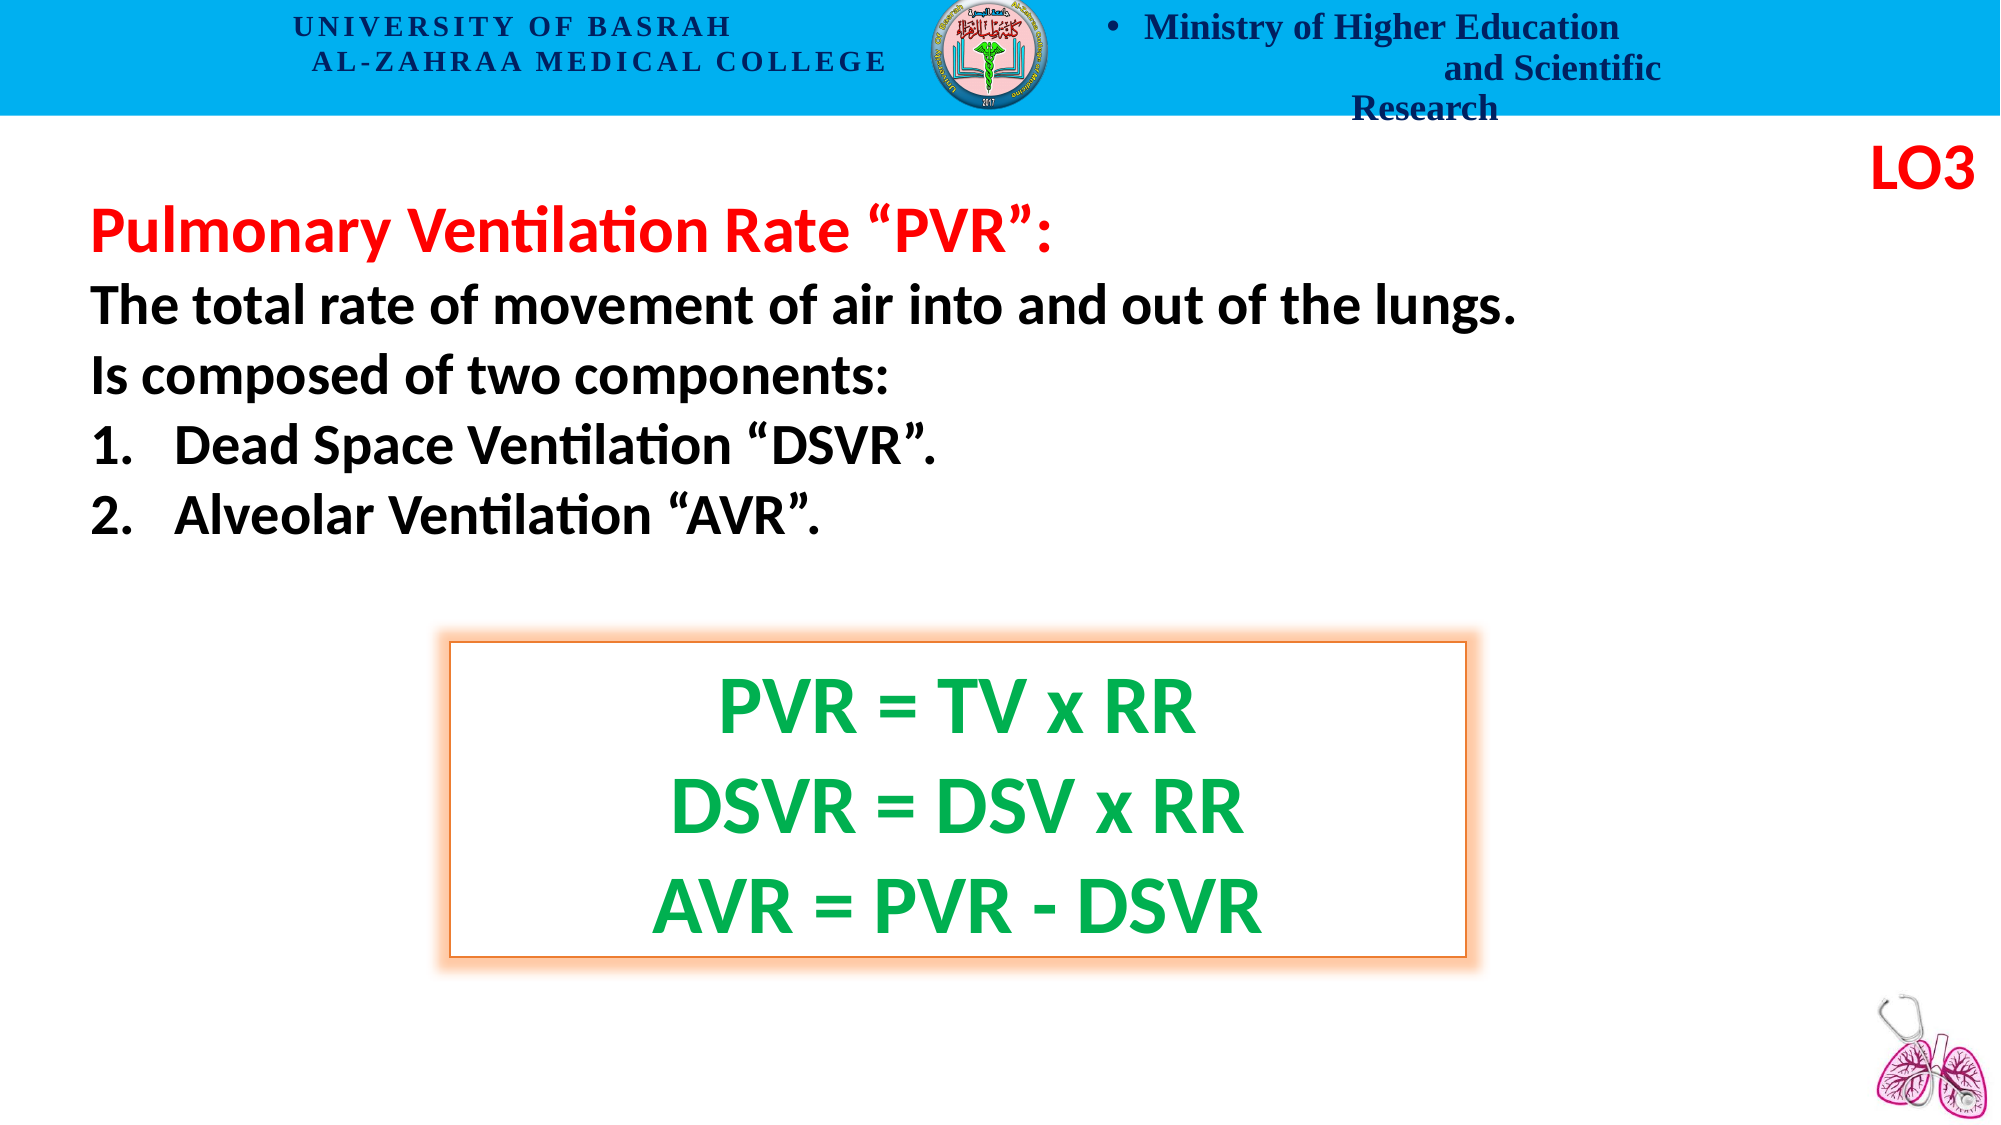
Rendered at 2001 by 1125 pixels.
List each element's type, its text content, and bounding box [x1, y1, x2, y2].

text_box PVR = TV x RR DSVR = DSV x RR AVR = PVR - DSVR [449, 641, 1467, 958]
text_box [0, 0, 1087, 116]
text_box Pulmonary Ventilation Rate “PVR”: The total rate of movement of air into and out of the lungs. Is composed of two components: Dead Space Ventilation “DSVR”. Alveolar Ventilation “AVR”. [75, 178, 1929, 554]
picture [1857, 990, 2000, 1125]
picture [931, 0, 1047, 105]
text_box [1725, 0, 2000, 116]
text_box Ministry of Higher Education and Scientific Research [1087, 0, 1725, 116]
text_box LO3 [1846, 115, 2000, 211]
text_box University of Basrah Al-zahraa medical college [275, 0, 913, 107]
